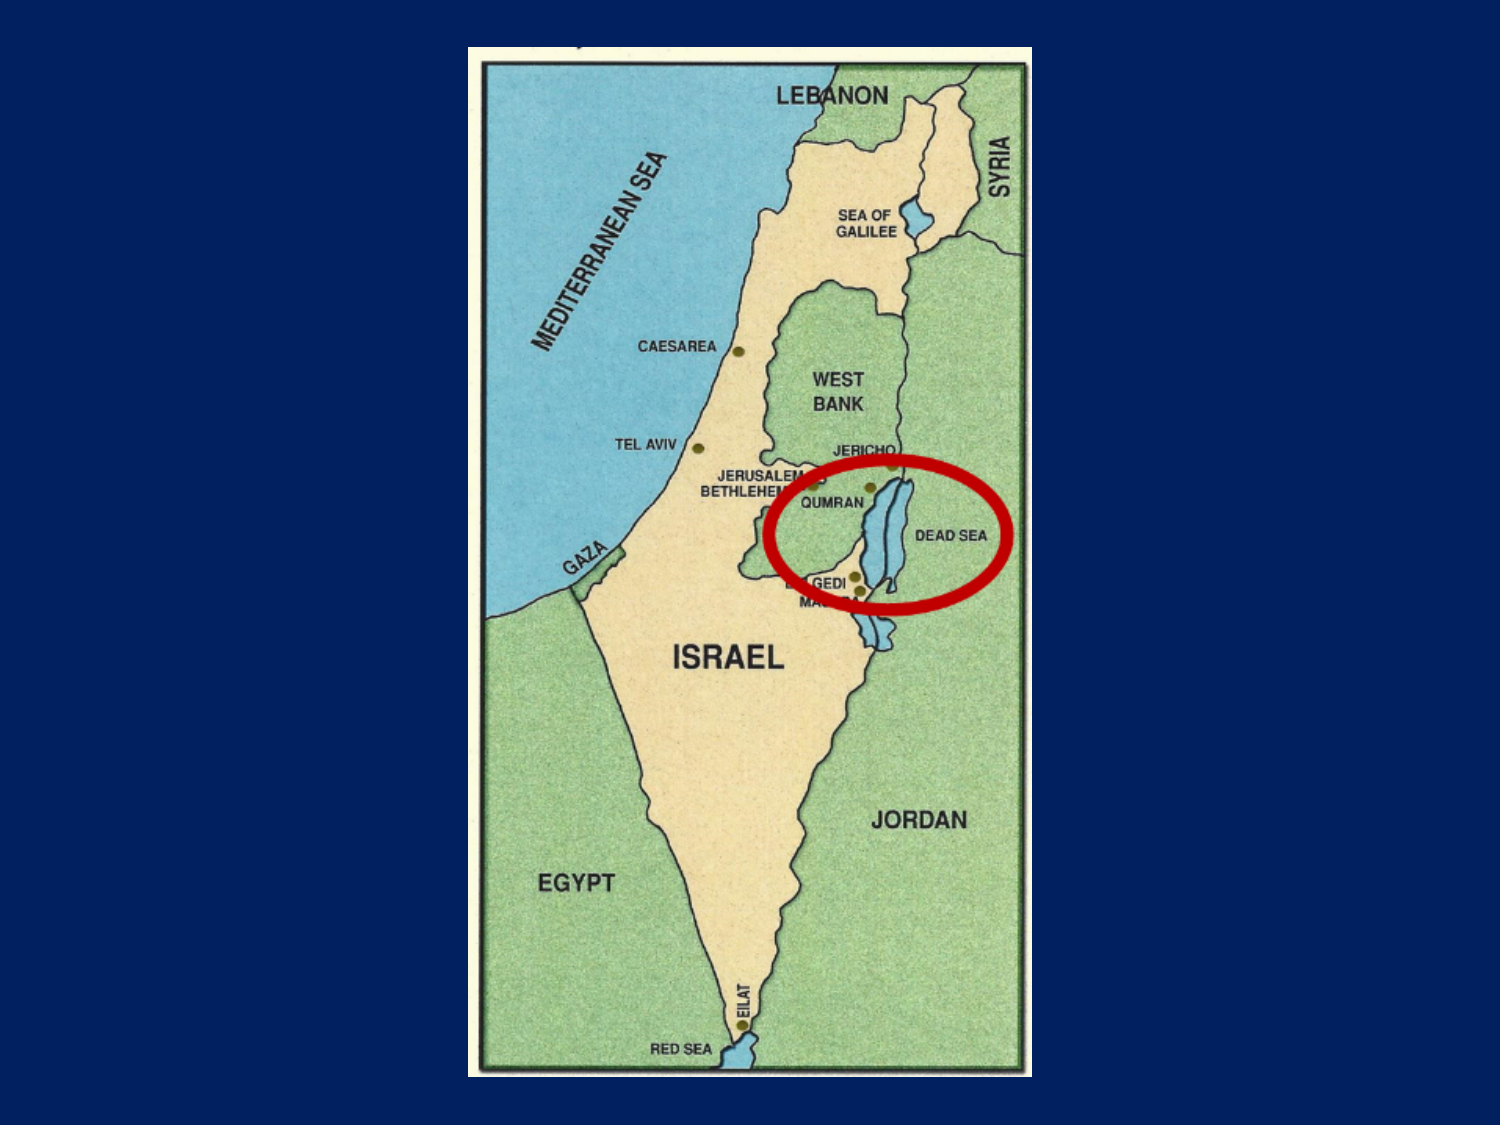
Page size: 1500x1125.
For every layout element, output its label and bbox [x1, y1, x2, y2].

picture [468, 47, 1032, 1078]
